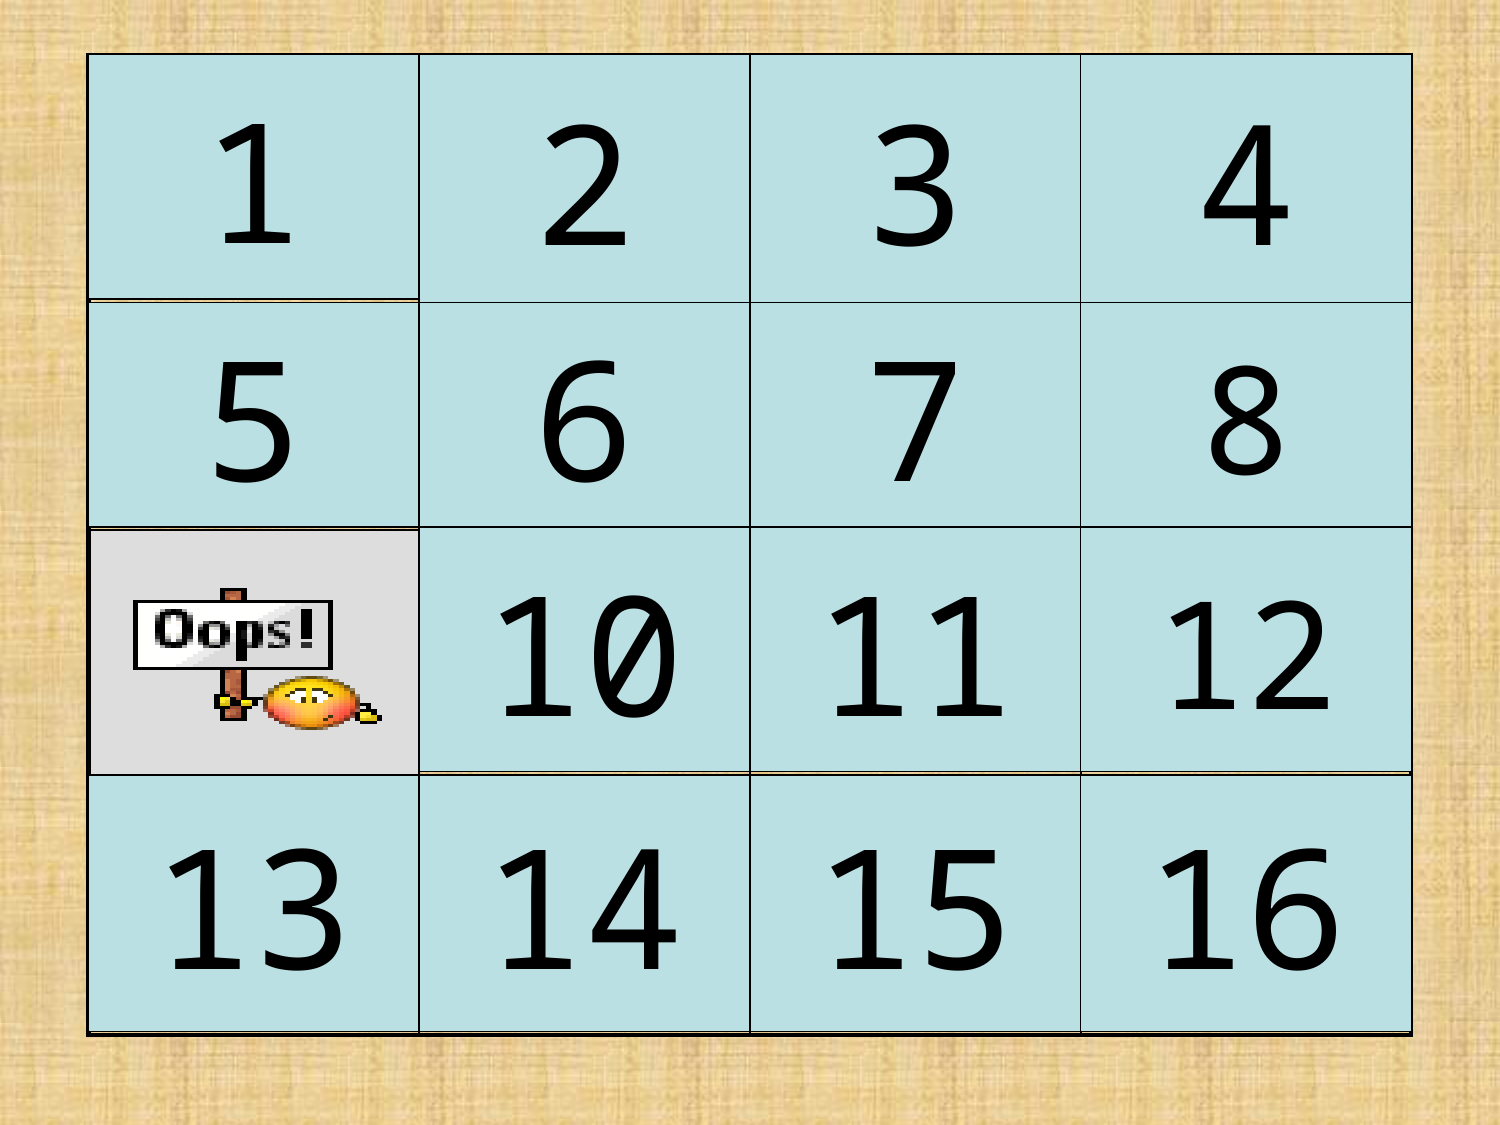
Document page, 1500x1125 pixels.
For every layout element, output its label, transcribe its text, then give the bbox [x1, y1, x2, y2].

text_box 13 [88, 774, 419, 1032]
text_box 16 [1080, 774, 1412, 1032]
text_box 8 [1080, 303, 1412, 528]
text_box 7 [749, 303, 1080, 528]
text_box 14 [419, 774, 749, 1032]
picture [0, 0, 1500, 1125]
text_box 4 [1080, 54, 1412, 303]
text_box 2 [419, 54, 749, 303]
text_box 11 [749, 528, 1080, 772]
text_box 5 [88, 302, 419, 528]
text_box 15 [749, 774, 1080, 1032]
text_box 3 [749, 54, 1080, 303]
text_box 6 [419, 303, 749, 528]
text_box 12 [1080, 528, 1412, 772]
table_cell [91, 531, 418, 774]
text_box 1 [88, 54, 420, 299]
text_box 10 [419, 528, 749, 772]
